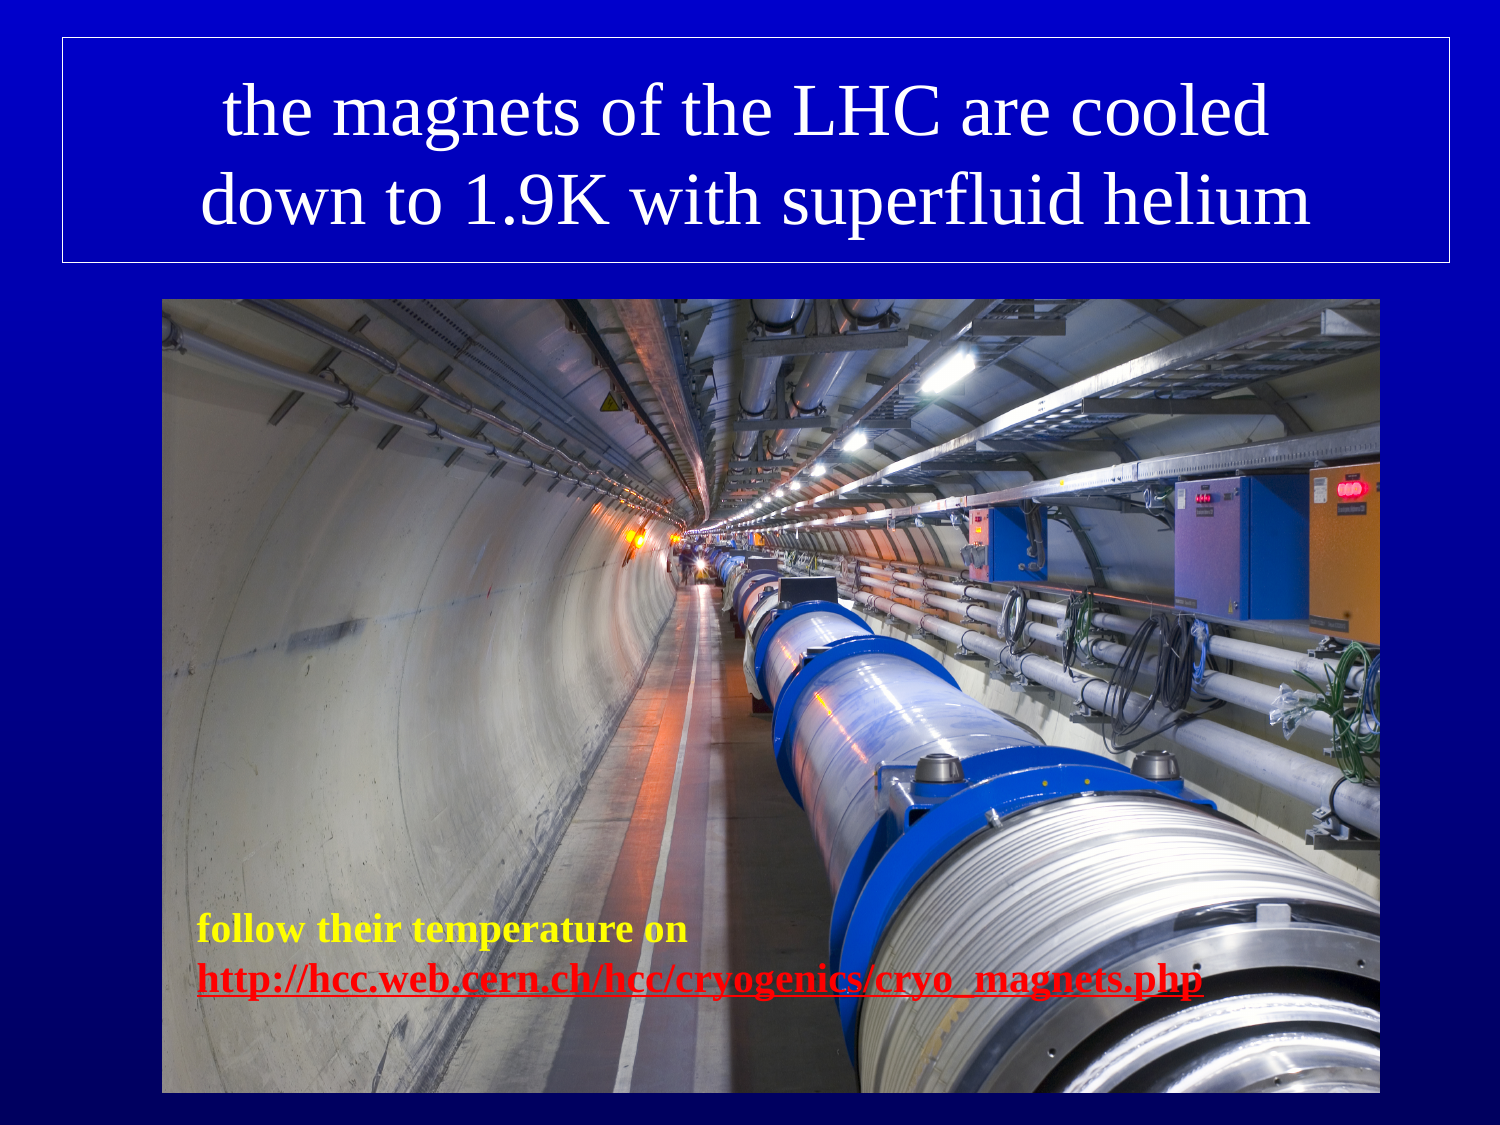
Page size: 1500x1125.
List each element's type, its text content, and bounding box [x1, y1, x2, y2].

picture [162, 299, 1380, 1094]
title the magnets of the LHC are cooled down to 1.9K with superfluid helium [62, 37, 1450, 263]
